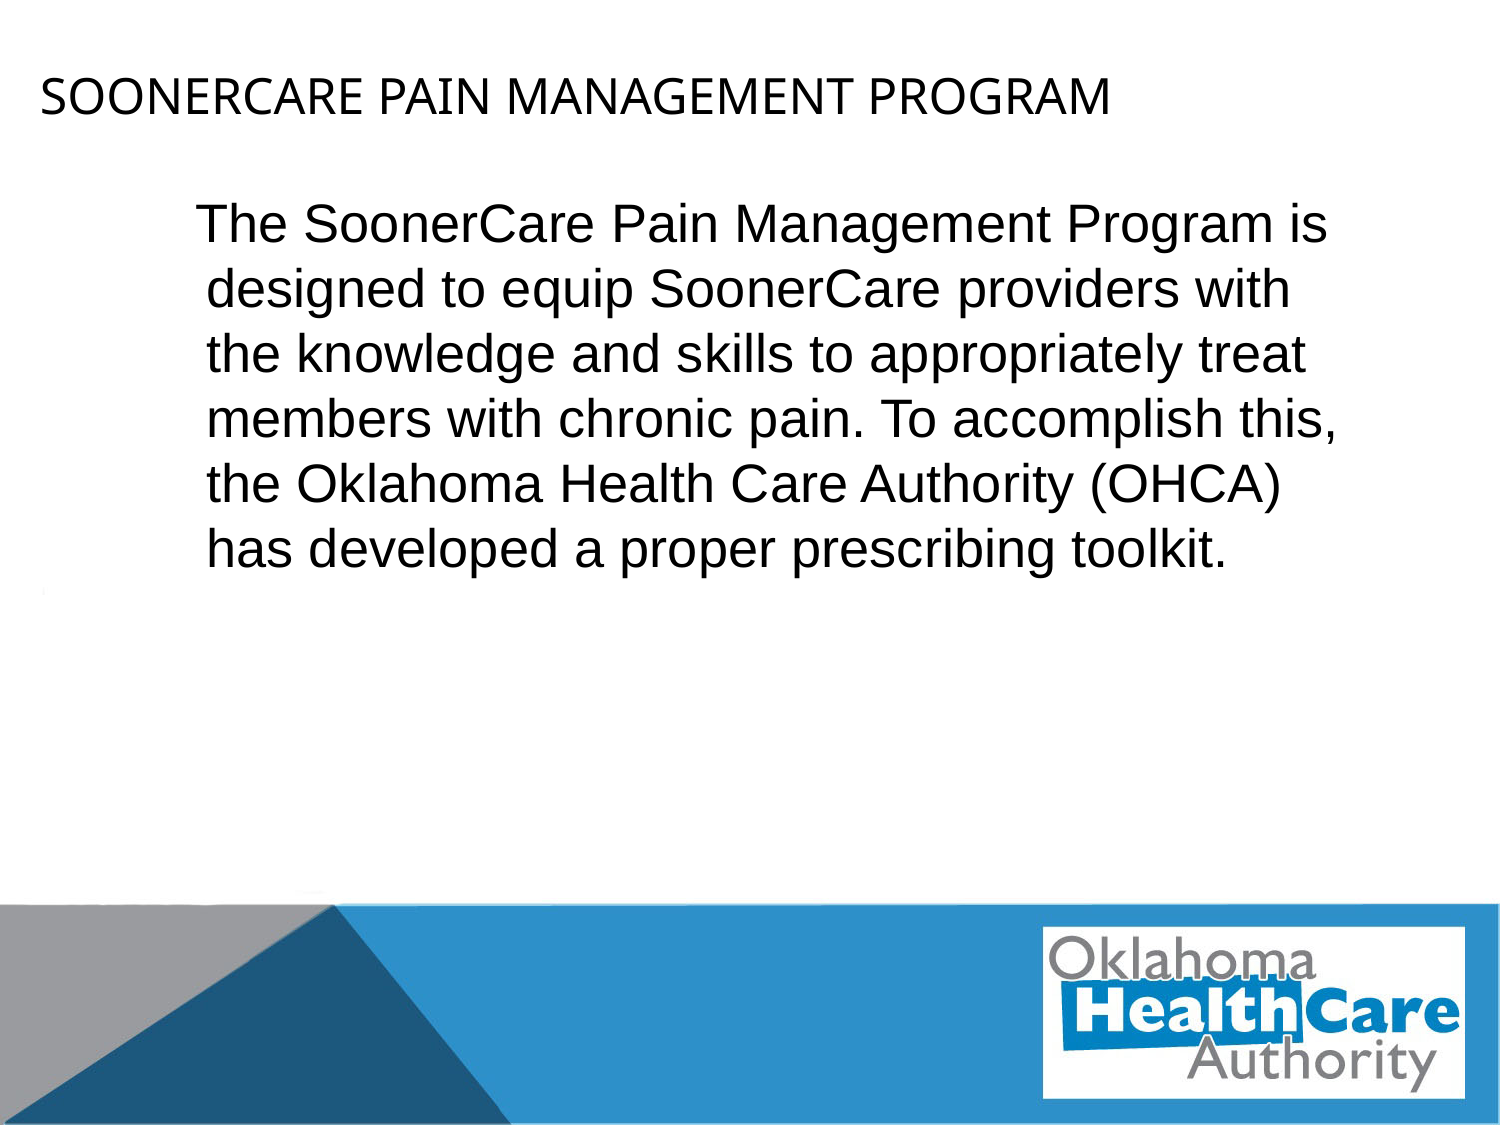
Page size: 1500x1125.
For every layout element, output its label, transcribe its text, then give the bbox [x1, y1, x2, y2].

list The SoonerCare Pain Management Program is designed to equip SoonerCare providers with the knowledge and skills to appropriately treat members with chronic pain. To accomplish this, the Oklahoma Health Care Authority (OHCA) has developed a proper prescribing toolkit. [135, 180, 1369, 497]
picture [0, 499, 1500, 1125]
title SOONERCARE PAIN MANAGEMENT PROGRAM [24, 50, 1475, 140]
